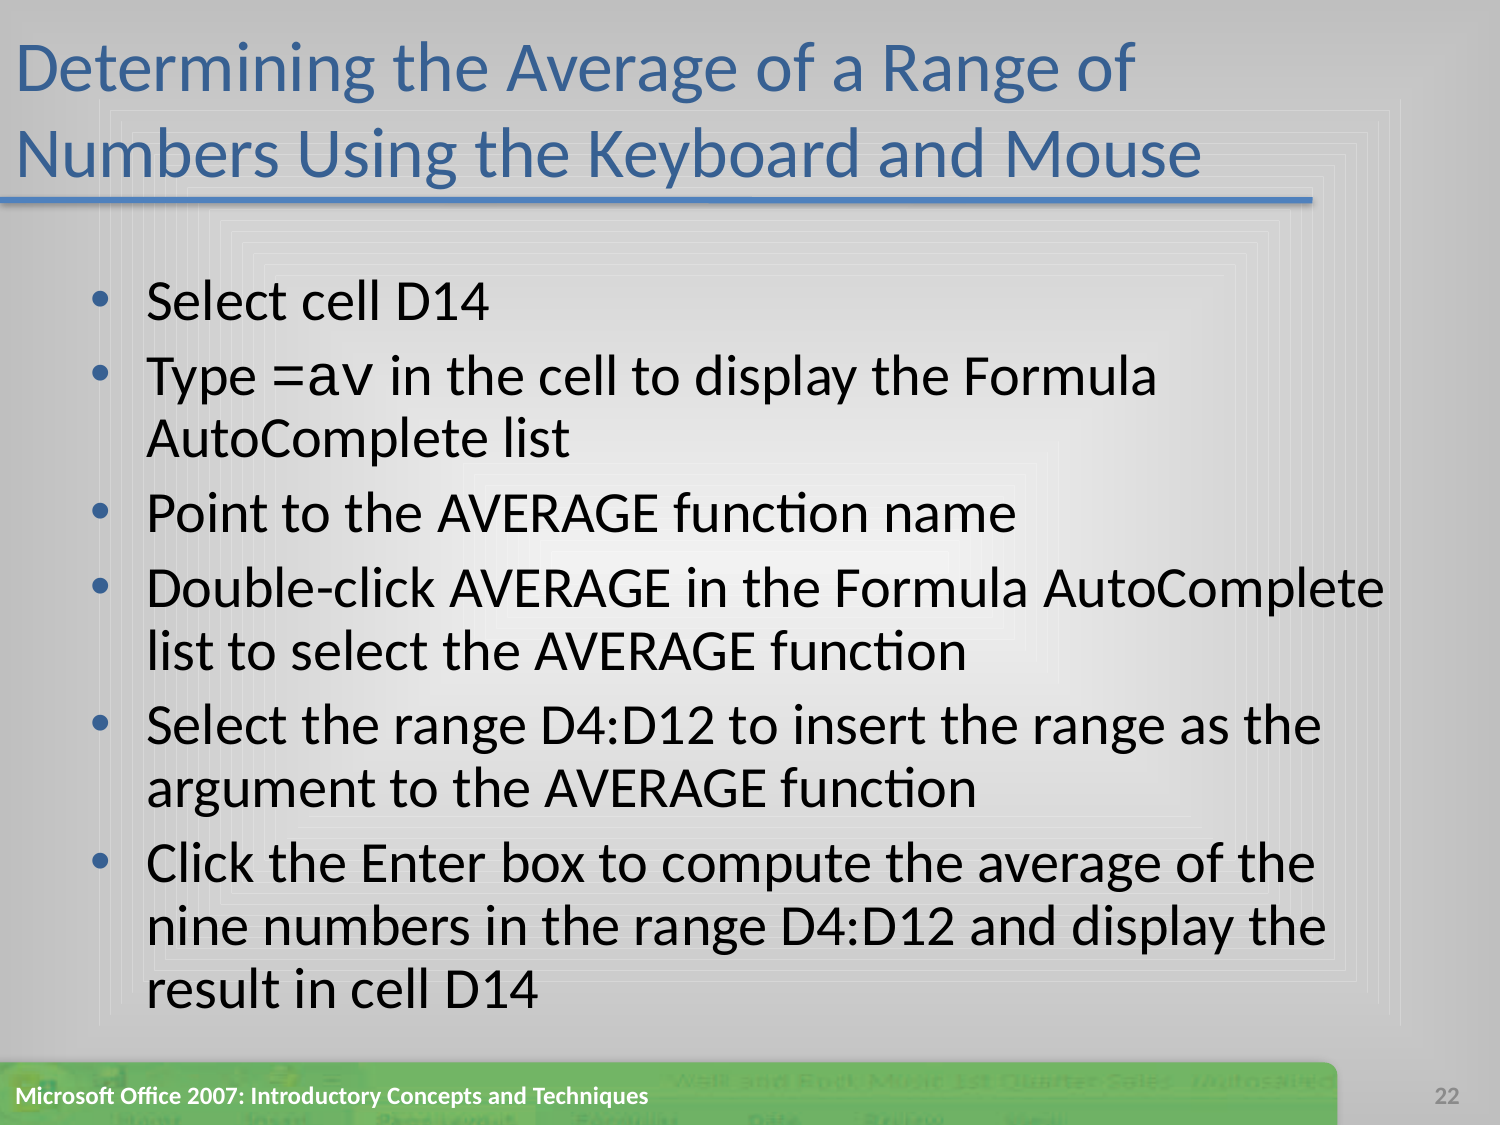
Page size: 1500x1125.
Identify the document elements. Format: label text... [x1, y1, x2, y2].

list Select cell D14 Type =av in the cell to display the Formula AutoComplete list Point to the AVERAGE function name Double-click AVERAGE in the Formula AutoComplete list to select the AVERAGE function Select the range D4:D12 to insert the range as the argument to the AVERAGE function Click the Enter box to compute the average of the nine numbers in the range D4:D12 and display the result in cell D14 [75, 262, 1425, 1005]
slide_number 22 [1387, 1065, 1475, 1125]
picture [0, 1062, 1338, 1125]
title Determining the Average of a Range of Numbers Using the Keyboard and Mouse [0, 12, 1425, 200]
footer Microsoft Office 2007: Introductory Concepts and Techniques [0, 1065, 1300, 1125]
